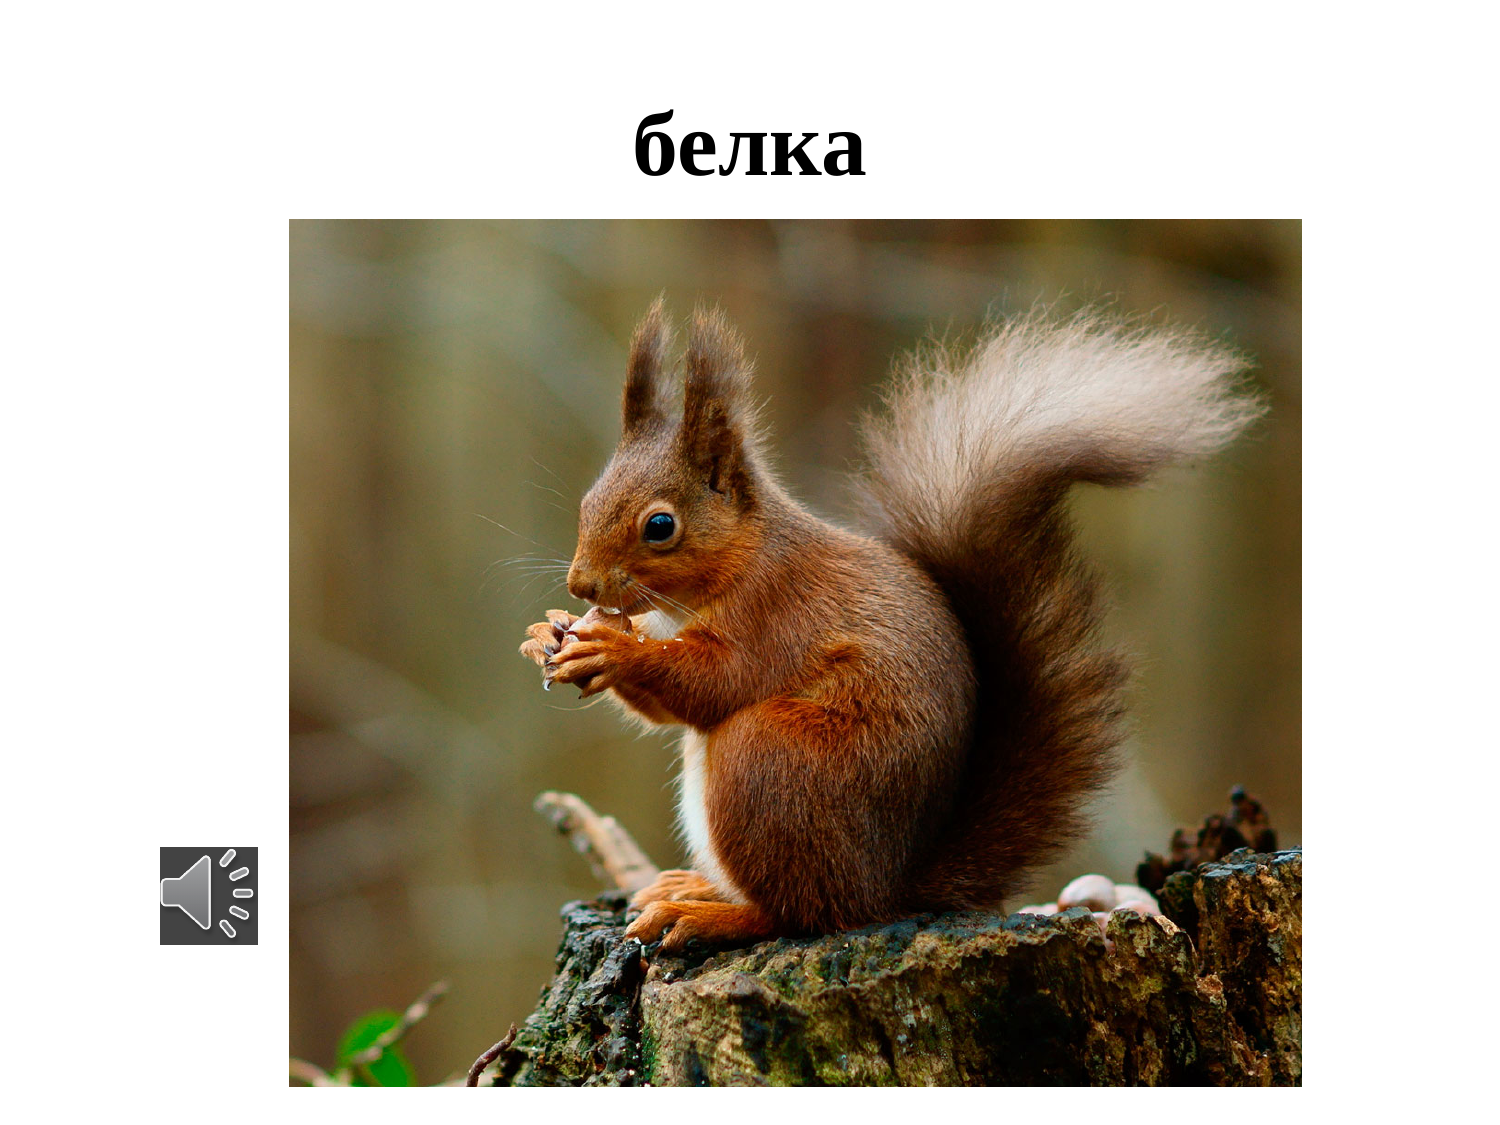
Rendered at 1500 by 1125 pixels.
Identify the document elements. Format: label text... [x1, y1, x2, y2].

title белка [75, 45, 1425, 233]
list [289, 219, 1302, 1087]
picture [159, 845, 260, 947]
